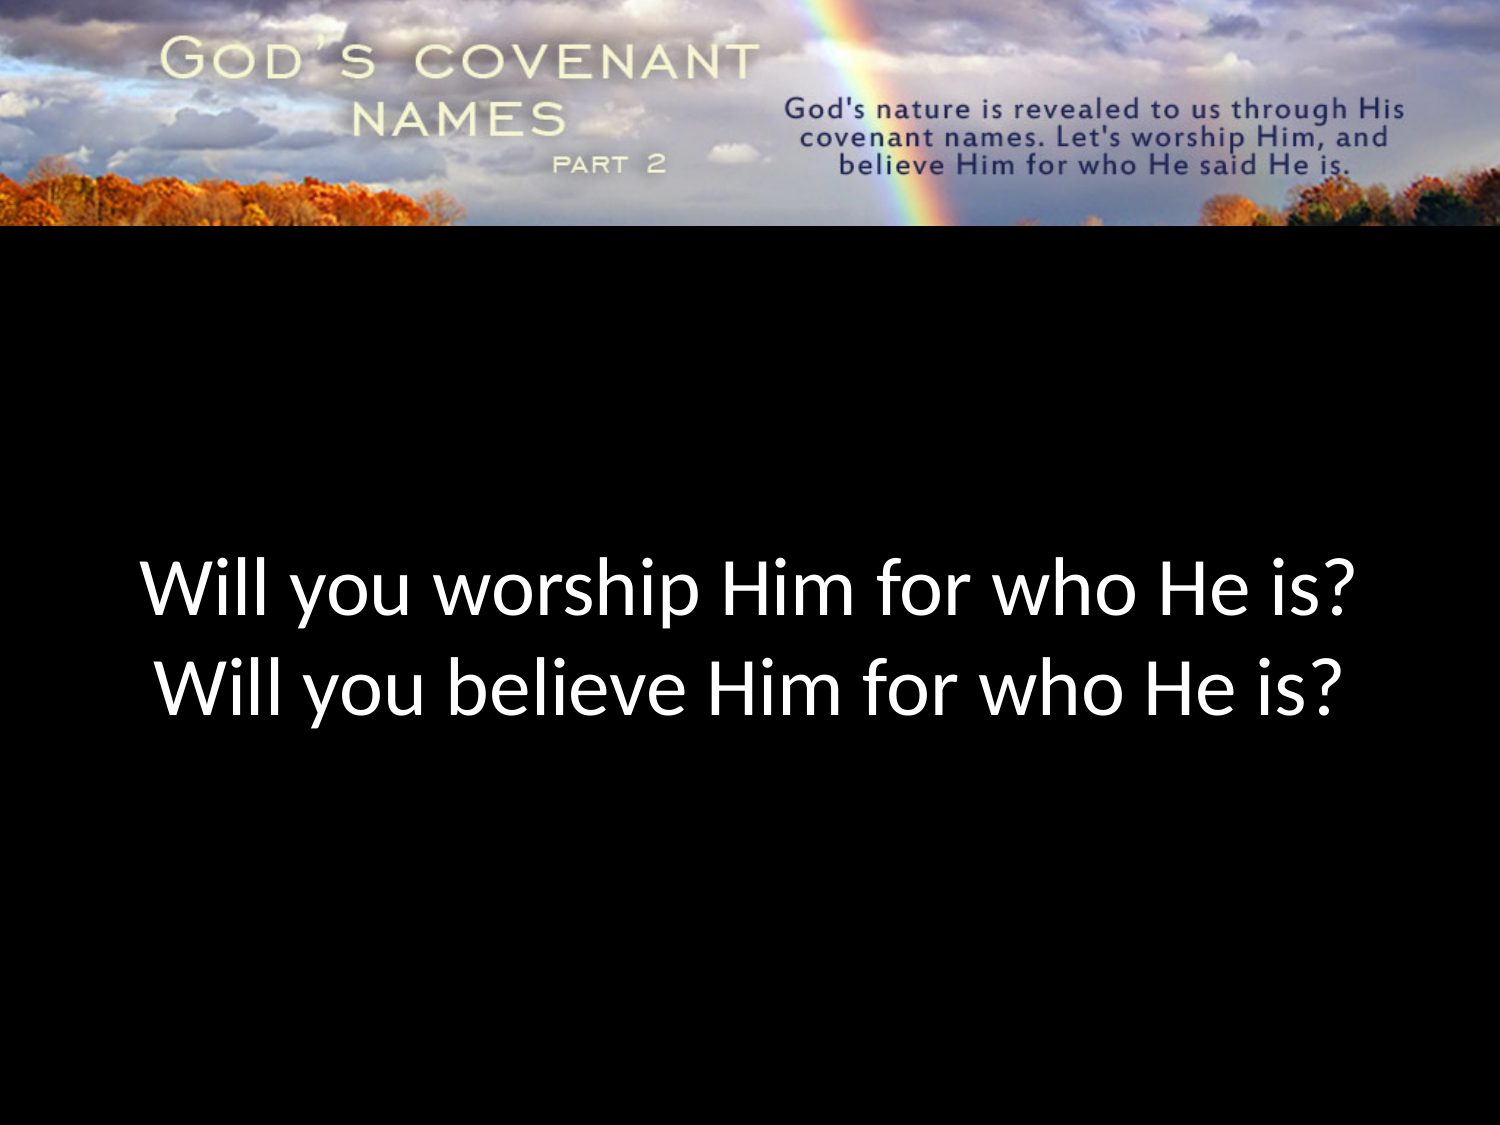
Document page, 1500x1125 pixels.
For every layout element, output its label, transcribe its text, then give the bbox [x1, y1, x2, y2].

text_box Will you worship Him for who He is? Will you believe Him for who He is? [0, 524, 1500, 740]
picture [0, 0, 1500, 226]
